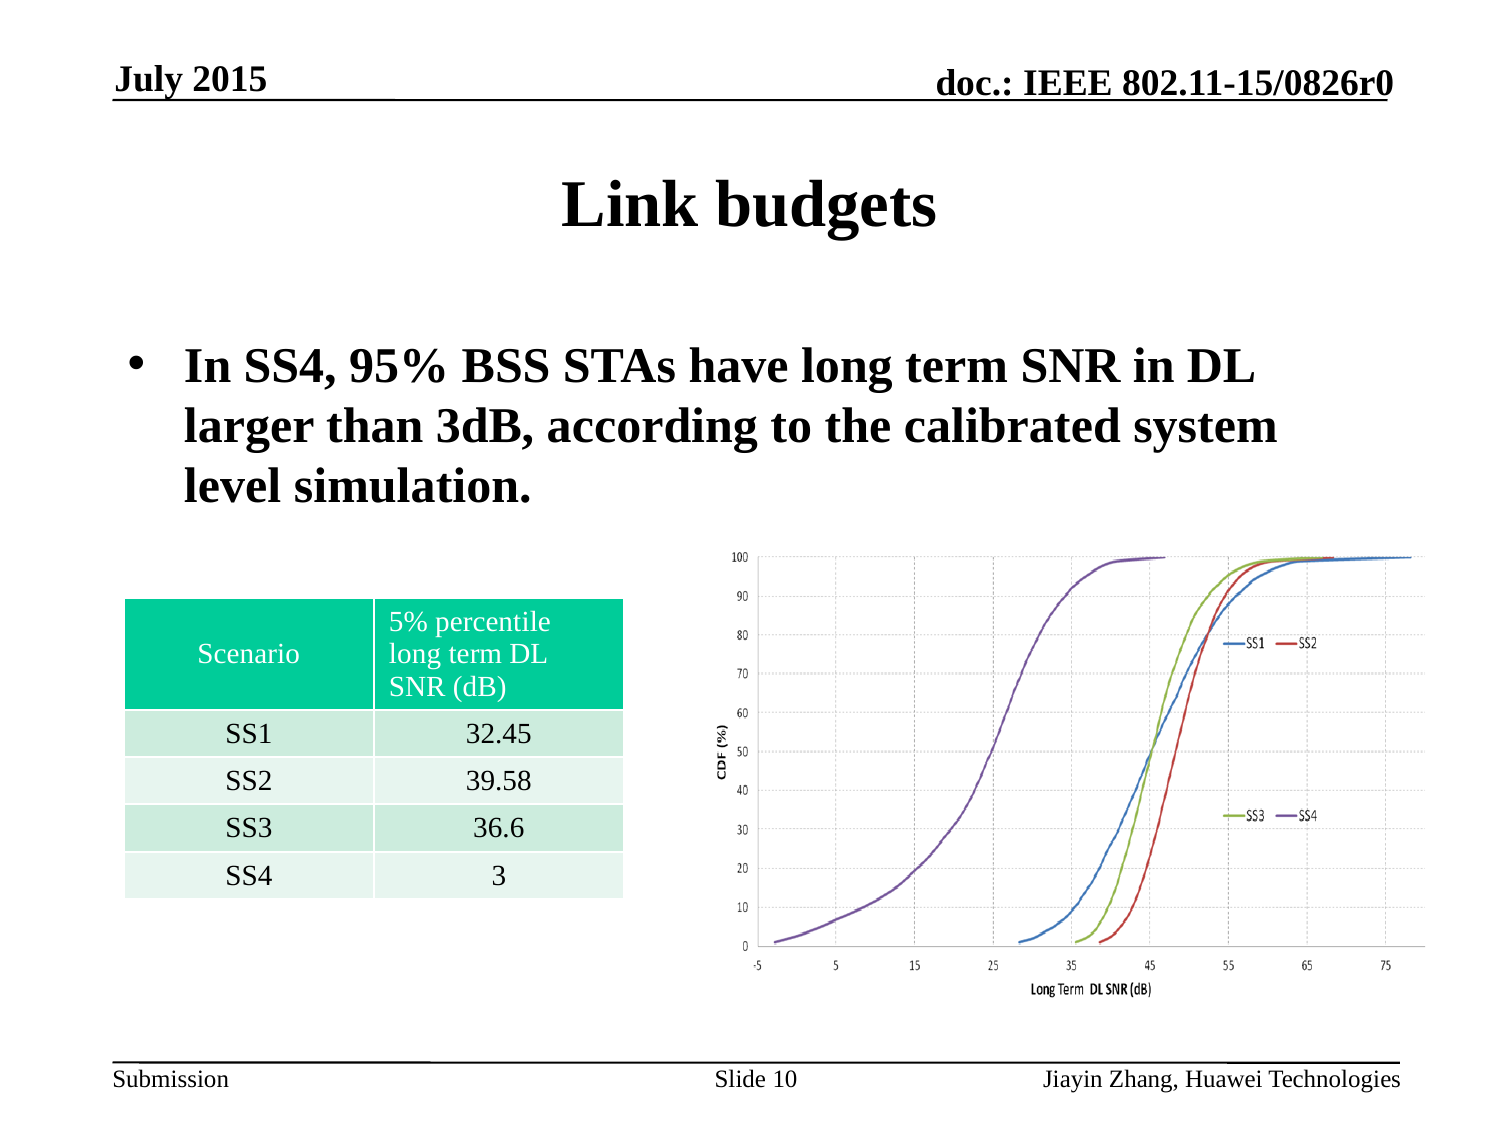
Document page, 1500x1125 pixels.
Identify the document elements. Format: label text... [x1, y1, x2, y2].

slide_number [114, 54, 423, 100]
table_cell 36.6 [375, 805, 623, 851]
table_cell SS3 [125, 805, 373, 851]
picture [655, 538, 1459, 1036]
footer Jiayin Zhang, Huawei Technologies [878, 1061, 1402, 1093]
table_cell 32.45 [375, 711, 623, 756]
table_cell 39.58 [375, 758, 623, 803]
table_header Scenario [125, 599, 373, 709]
list In SS4, 95% BSS STAs have long term SNR in DL larger than 3dB, according to the calibrated system level simulation. [112, 324, 1388, 1000]
table_header 5% percentile long term DL SNR (dB) [375, 599, 623, 709]
table_cell SS4 [125, 853, 373, 898]
table_cell 3 [375, 853, 623, 898]
table_cell SS1 [125, 711, 373, 756]
title Link budgets [112, 112, 1388, 288]
table_cell SS2 [125, 758, 373, 803]
slide_number Slide 10 [712, 1061, 800, 1123]
